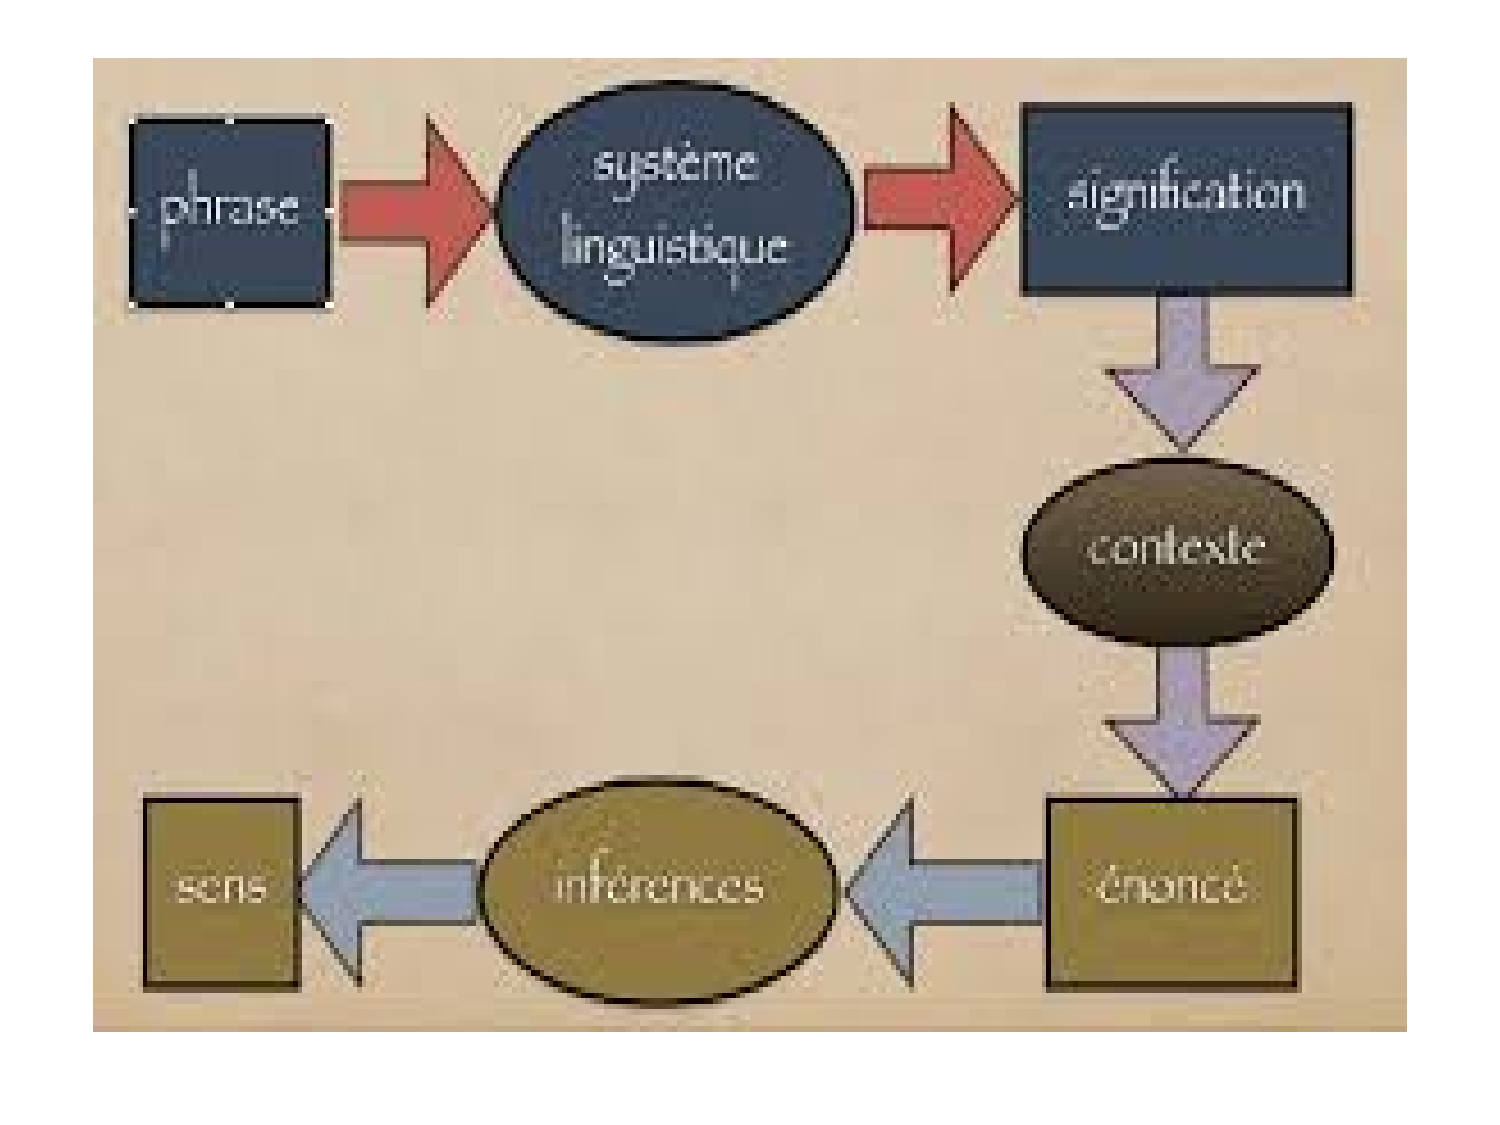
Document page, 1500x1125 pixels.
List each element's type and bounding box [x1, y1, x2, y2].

picture [93, 58, 1407, 1032]
